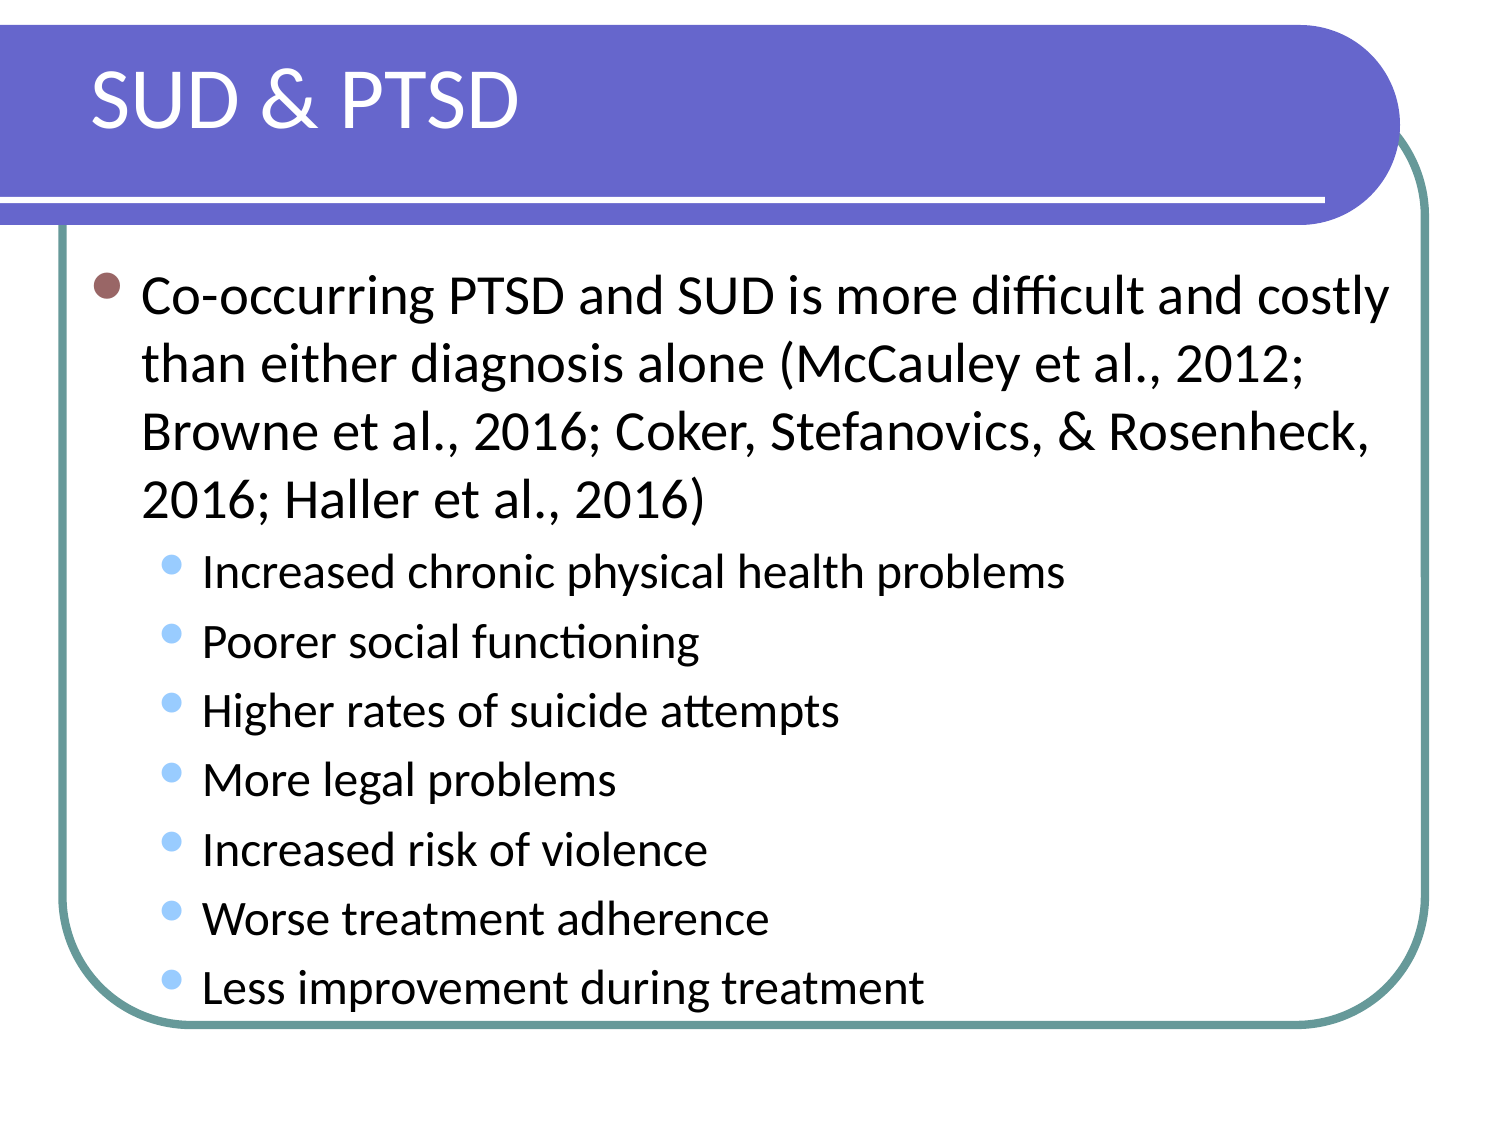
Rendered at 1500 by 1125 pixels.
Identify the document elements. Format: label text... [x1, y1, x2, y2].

title SUD & PTSD [74, 0, 1426, 188]
list Co-occurring PTSD and SUD is more difficult and costly than either diagnosis alone (McCauley et al., 2012; Browne et al., 2016; Coker, Stefanovics, & Rosenheck, 2016; Haller et al., 2016) Increased chronic physical health problems Poorer social functioning Higher rates of suicide attempts More legal problems Increased risk of violence Worse treatment adherence Less improvement during treatment [74, 249, 1426, 1031]
